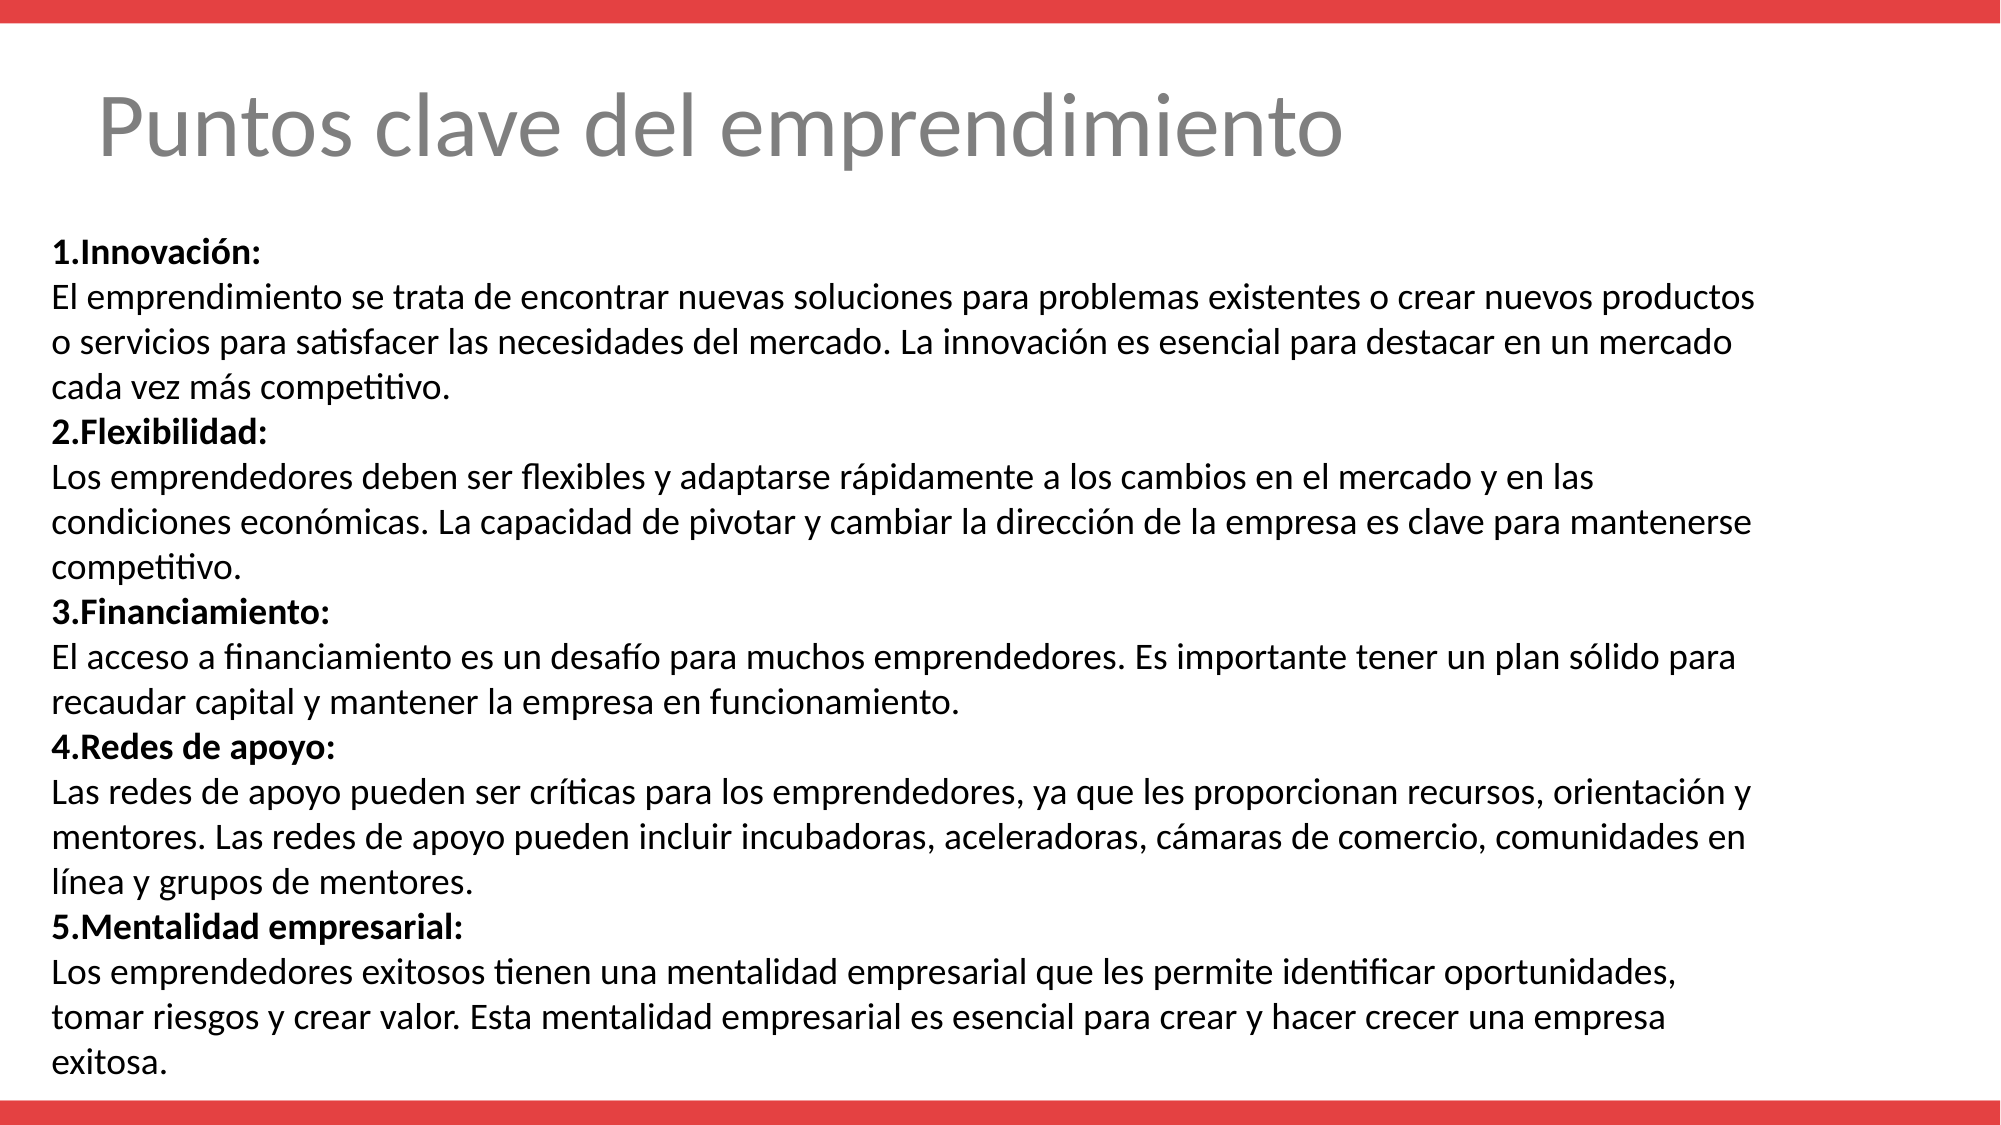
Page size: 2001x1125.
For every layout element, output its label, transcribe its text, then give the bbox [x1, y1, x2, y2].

title Puntos clave del emprendimiento [82, 18, 1808, 236]
list Innovación: El emprendimiento se trata de encontrar nuevas soluciones para problemas existentes o crear nuevos productos o servicios para satisfacer las necesidades del mercado. La innovación es esencial para destacar en un mercado cada vez más competitivo. Flexibilidad: Los emprendedores deben ser flexibles y adaptarse rápidamente a los cambios en el mercado y en las condiciones económicas. La capacidad de pivotar y cambiar la dirección de la empresa es clave para mantenerse competitivo. Financiamiento: El acceso a financiamiento es un desafío para muchos emprendedores. Es importante tener un plan sólido para recaudar capital y mantener la empresa en funcionamiento. Redes de apoyo: Las redes de apoyo pueden ser críticas para los emprendedores, ya que les proporcionan recursos, orientación y mentores. Las redes de apoyo pueden incluir incubadoras, aceleradoras, cámaras de comercio, comunidades en línea y grupos de mentores. Mentalidad empresarial: Los emprendedores exitosos tienen una mentalidad empresarial que les permite identificar oportunidades, tomar riesgos y crear valor. Esta mentalidad empresarial es esencial para crear y hacer crecer una empresa exitosa. [51, 194, 1765, 1125]
picture [0, 0, 2001, 1125]
